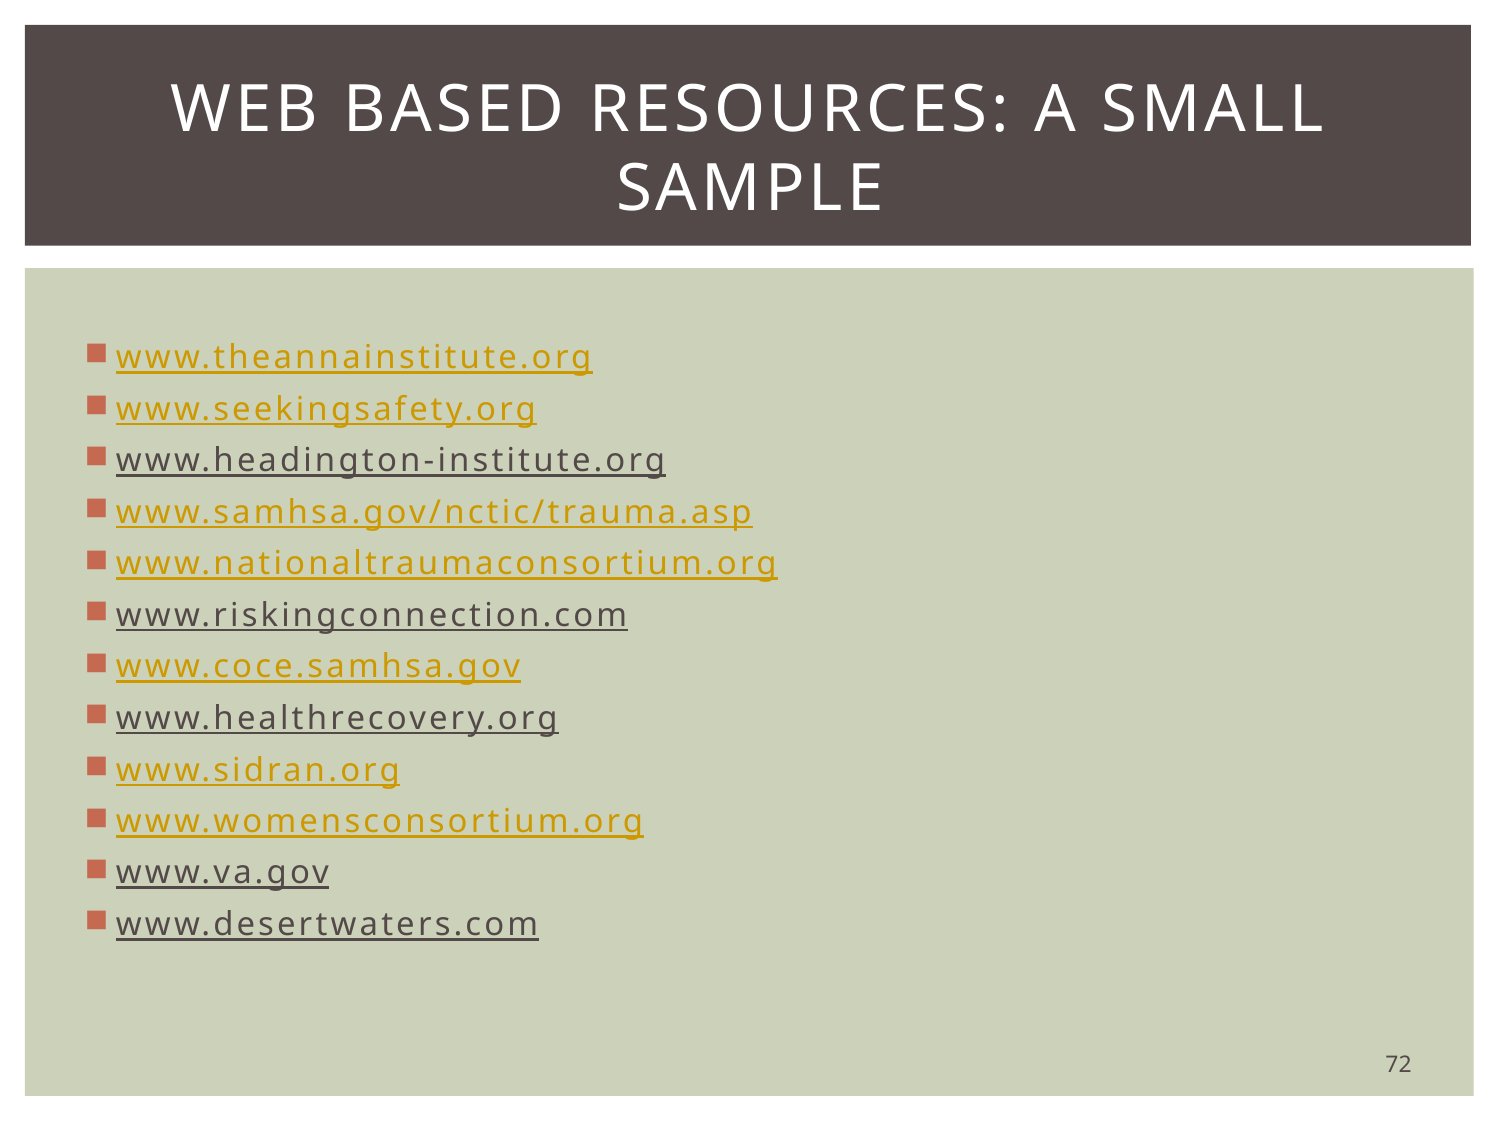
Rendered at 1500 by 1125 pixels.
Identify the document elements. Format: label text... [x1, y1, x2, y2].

title Web Based Resources: A Small Sample [62, 58, 1438, 232]
list www.theannainstitute.org www.seekingsafety.org www.headington-institute.org www.samhsa.gov/nctic/trauma.asp www.nationaltraumaconsortium.org www.riskingconnection.com www.coce.samhsa.gov www.healthrecovery.org www.sidran.org www.womensconsortium.org www.va.gov www.desertwaters.com [62, 281, 1442, 1005]
slide_number 72 [1349, 1041, 1448, 1089]
